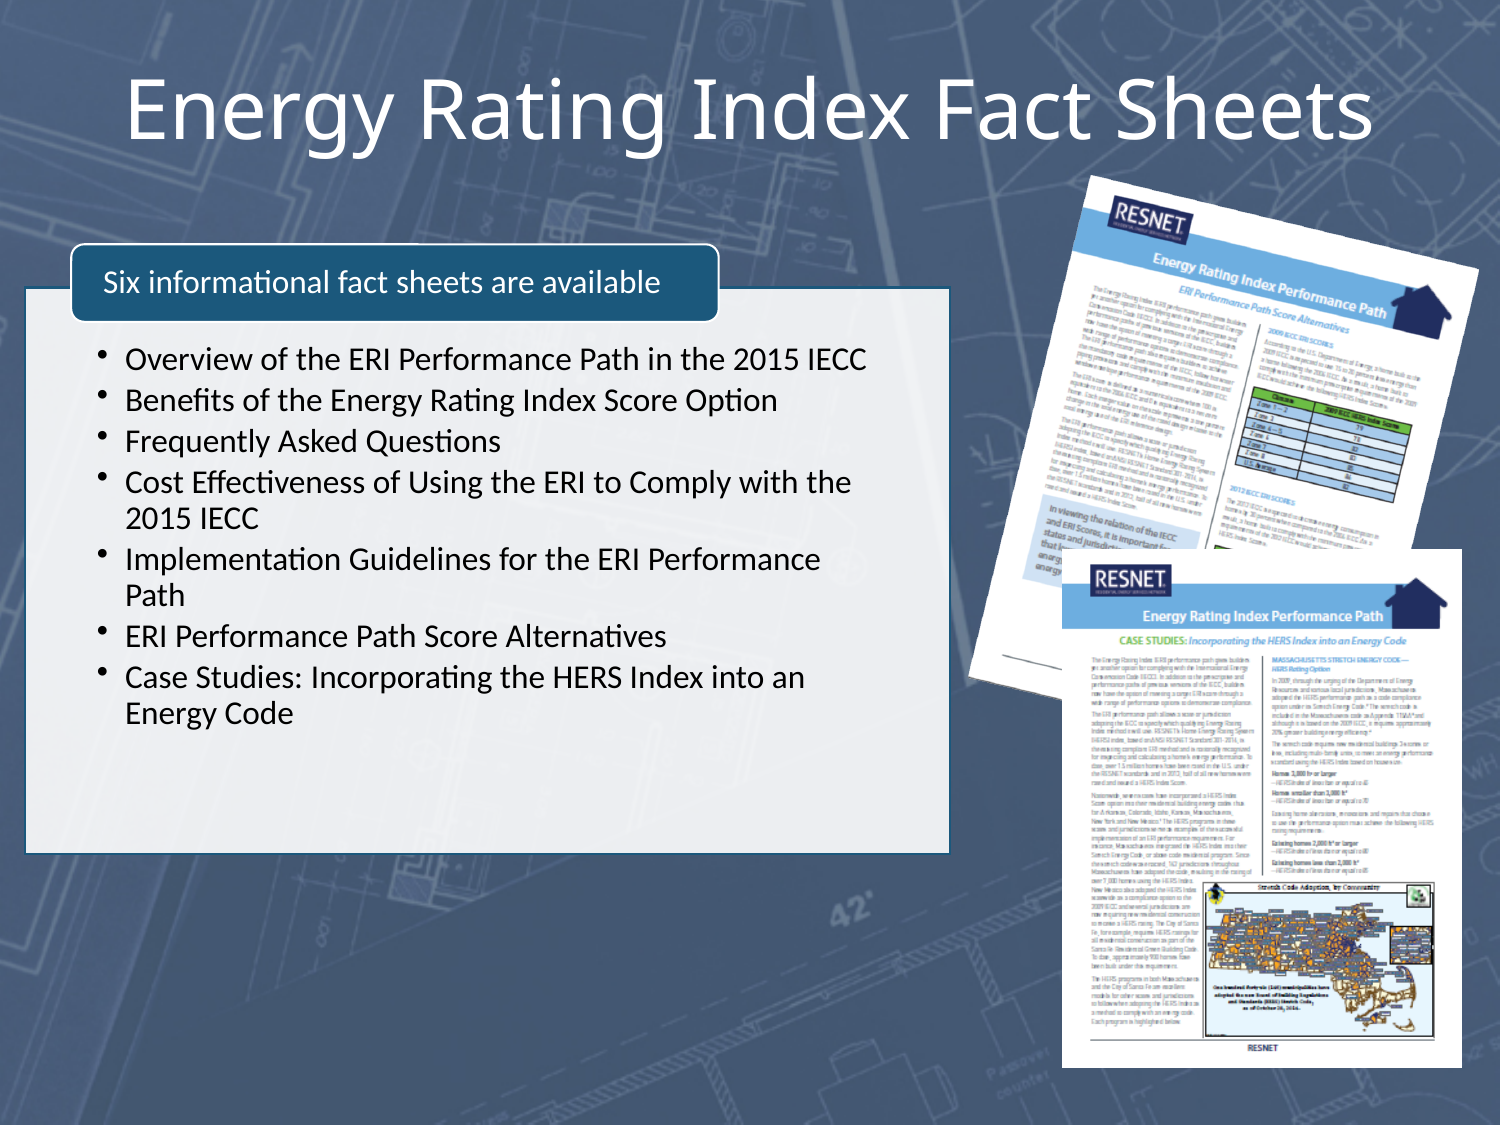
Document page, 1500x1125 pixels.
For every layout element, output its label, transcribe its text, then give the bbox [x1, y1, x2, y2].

picture [0, 176, 1500, 1125]
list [24, 94, 950, 1000]
title Energy Rating Index Fact Sheets [0, 0, 1500, 225]
